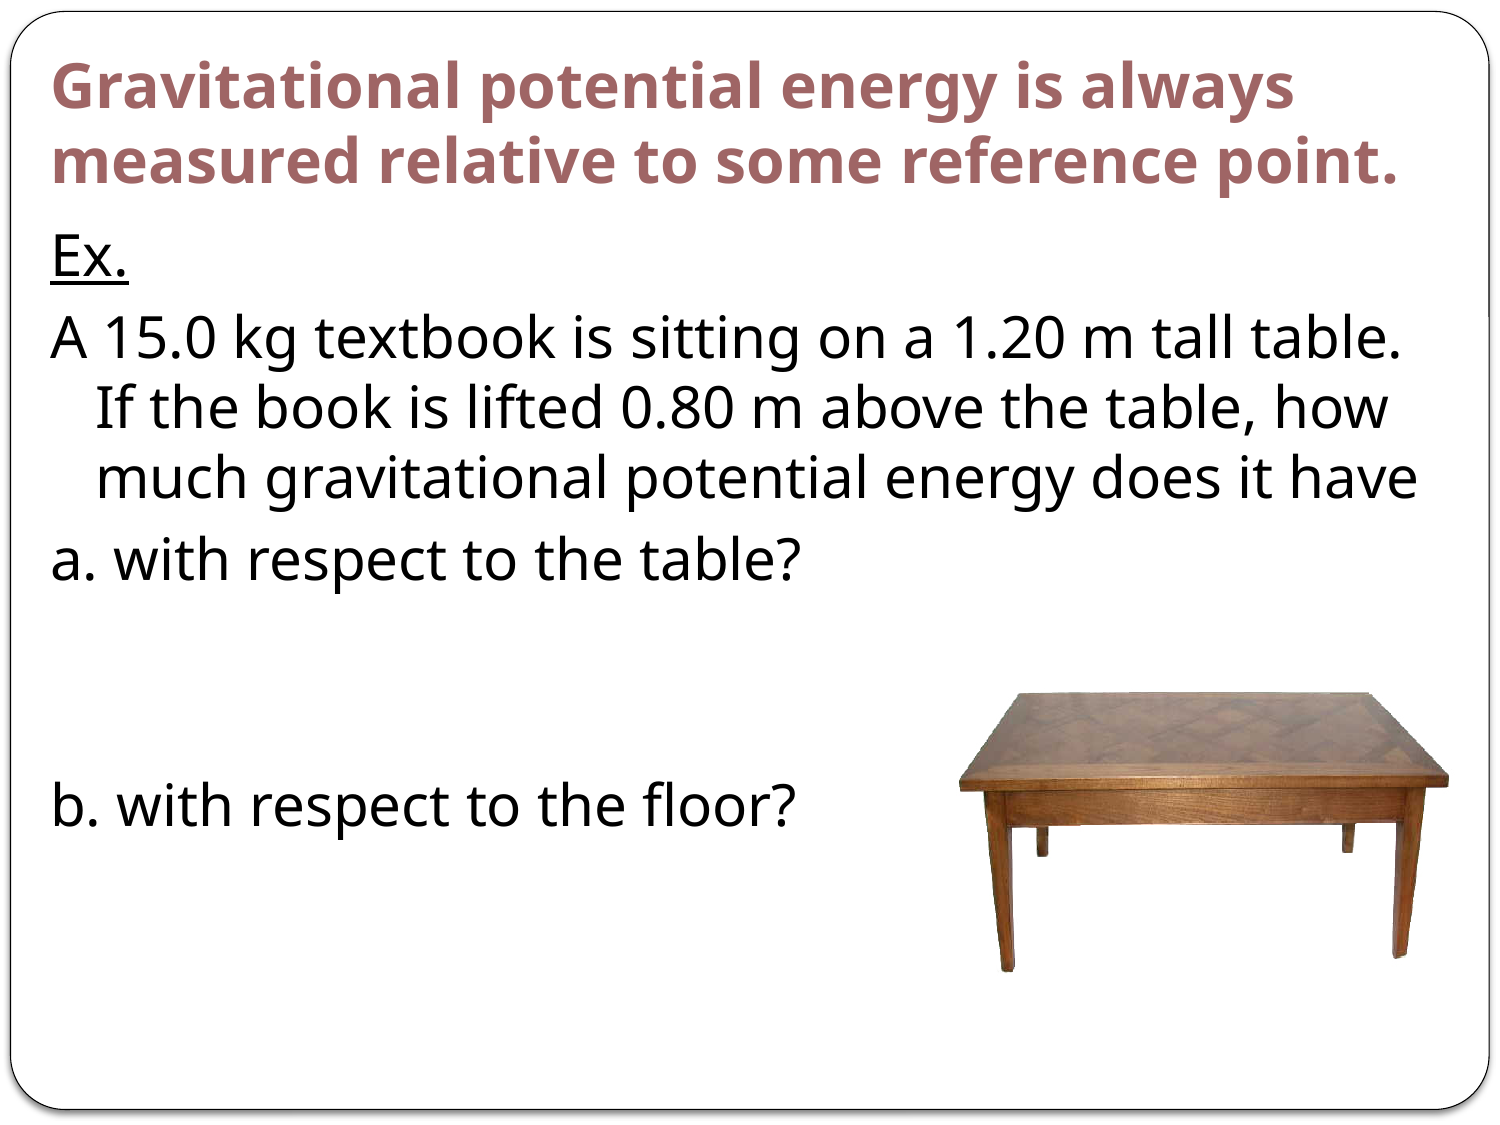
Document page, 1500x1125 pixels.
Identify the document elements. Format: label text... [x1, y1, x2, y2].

title Gravitational potential energy is always measured relative to some reference point. [35, 23, 1465, 210]
picture [948, 562, 1462, 1102]
list Ex. A 15.0 kg textbook is sitting on a 1.20 m tall table. If the book is lifted 0.80 m above the table, how much gravitational potential energy does it have a. with respect to the table? b. with respect to the floor? [35, 210, 1465, 1079]
